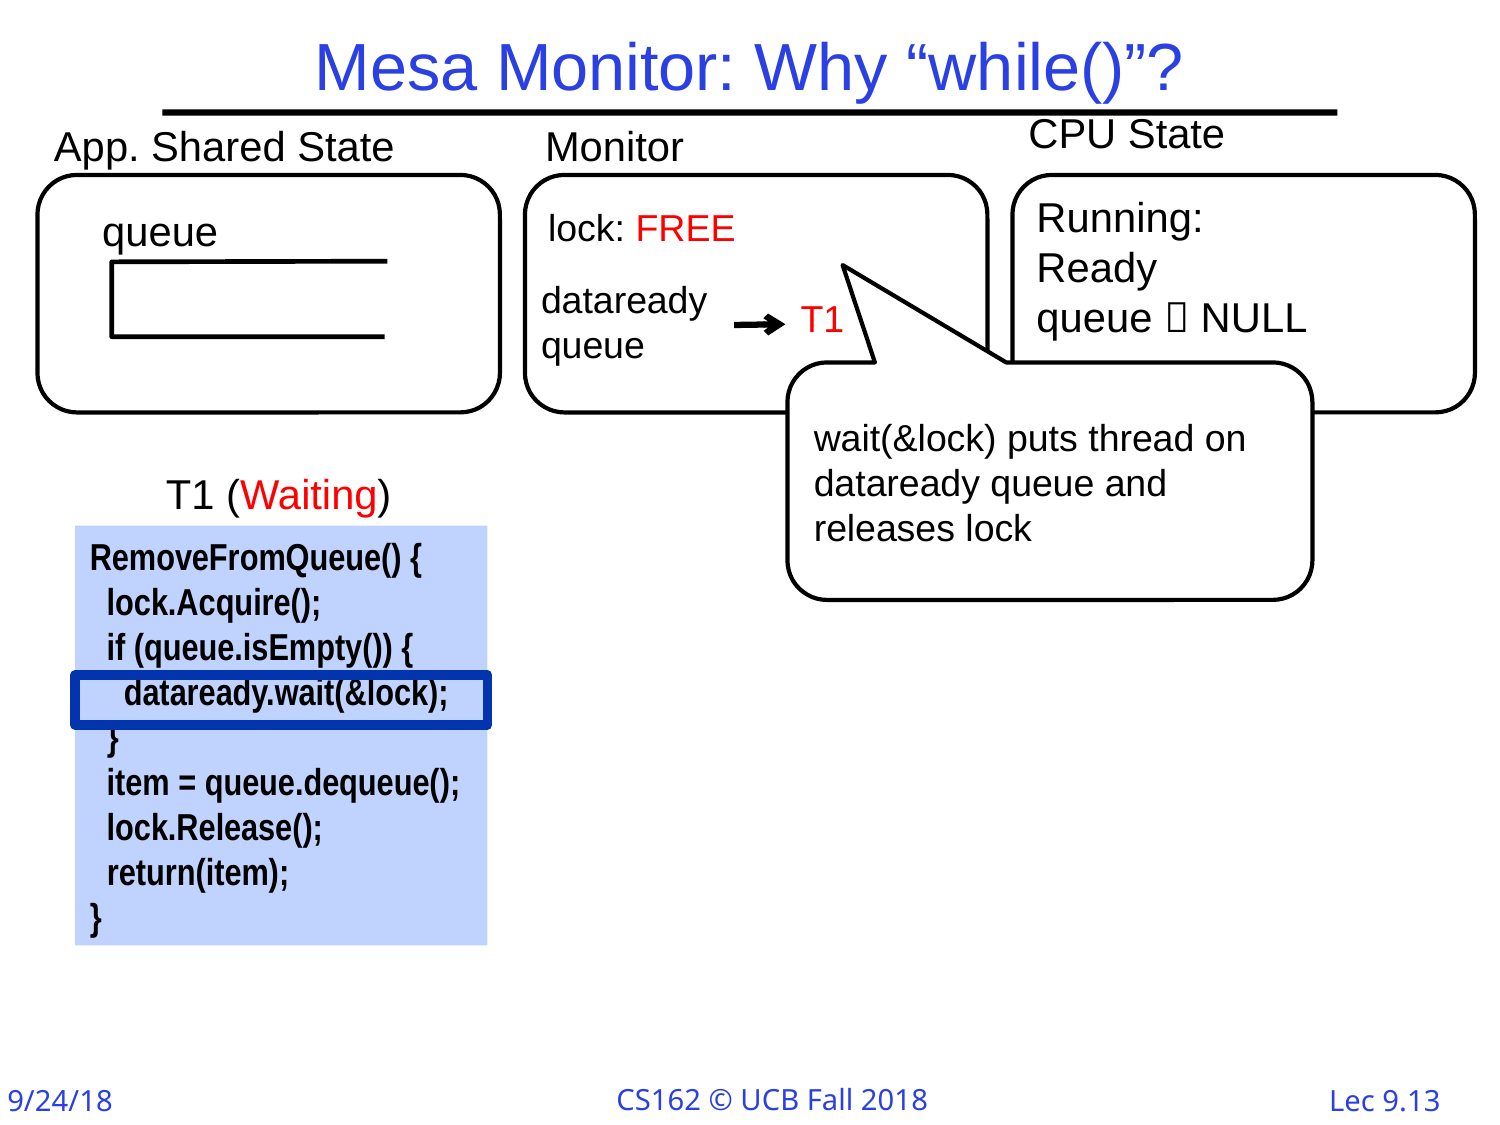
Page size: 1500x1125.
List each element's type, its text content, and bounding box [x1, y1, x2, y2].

text_box [75, 675, 488, 725]
text_box CPU State [1013, 99, 1241, 165]
text_box RemoveFromQueue() { lock.Acquire(); if (queue.isEmpty()) { dataready.wait(&lock); } item = queue.dequeue(); lock.Release(); return(item); } [75, 525, 488, 675]
text_box RemoveFromQueue() { lock.Acquire(); if (queue.isEmpty()) { dataready.wait(&lock); } item = queue.dequeue(); lock.Release(); return(item); } [75, 725, 488, 946]
text_box App. Shared State [39, 112, 410, 178]
text_box T1 [785, 287, 860, 348]
text_box wait(&lock) puts thread on dataready queue and releases lock [787, 265, 1313, 600]
text_box dataready queue [526, 268, 723, 374]
title Mesa Monitor: Why “while()”? [162, 24, 1338, 113]
text_box Monitor [530, 112, 700, 178]
text_box [524, 174, 988, 413]
text_box T1 (Waiting) [151, 460, 407, 525]
text_box [1028, 174, 1475, 413]
text_box Running: Ready queue  NULL … [1021, 183, 1323, 399]
text_box lock: FREE [533, 197, 751, 257]
text_box [1012, 189, 1021, 362]
text_box [37, 174, 500, 413]
